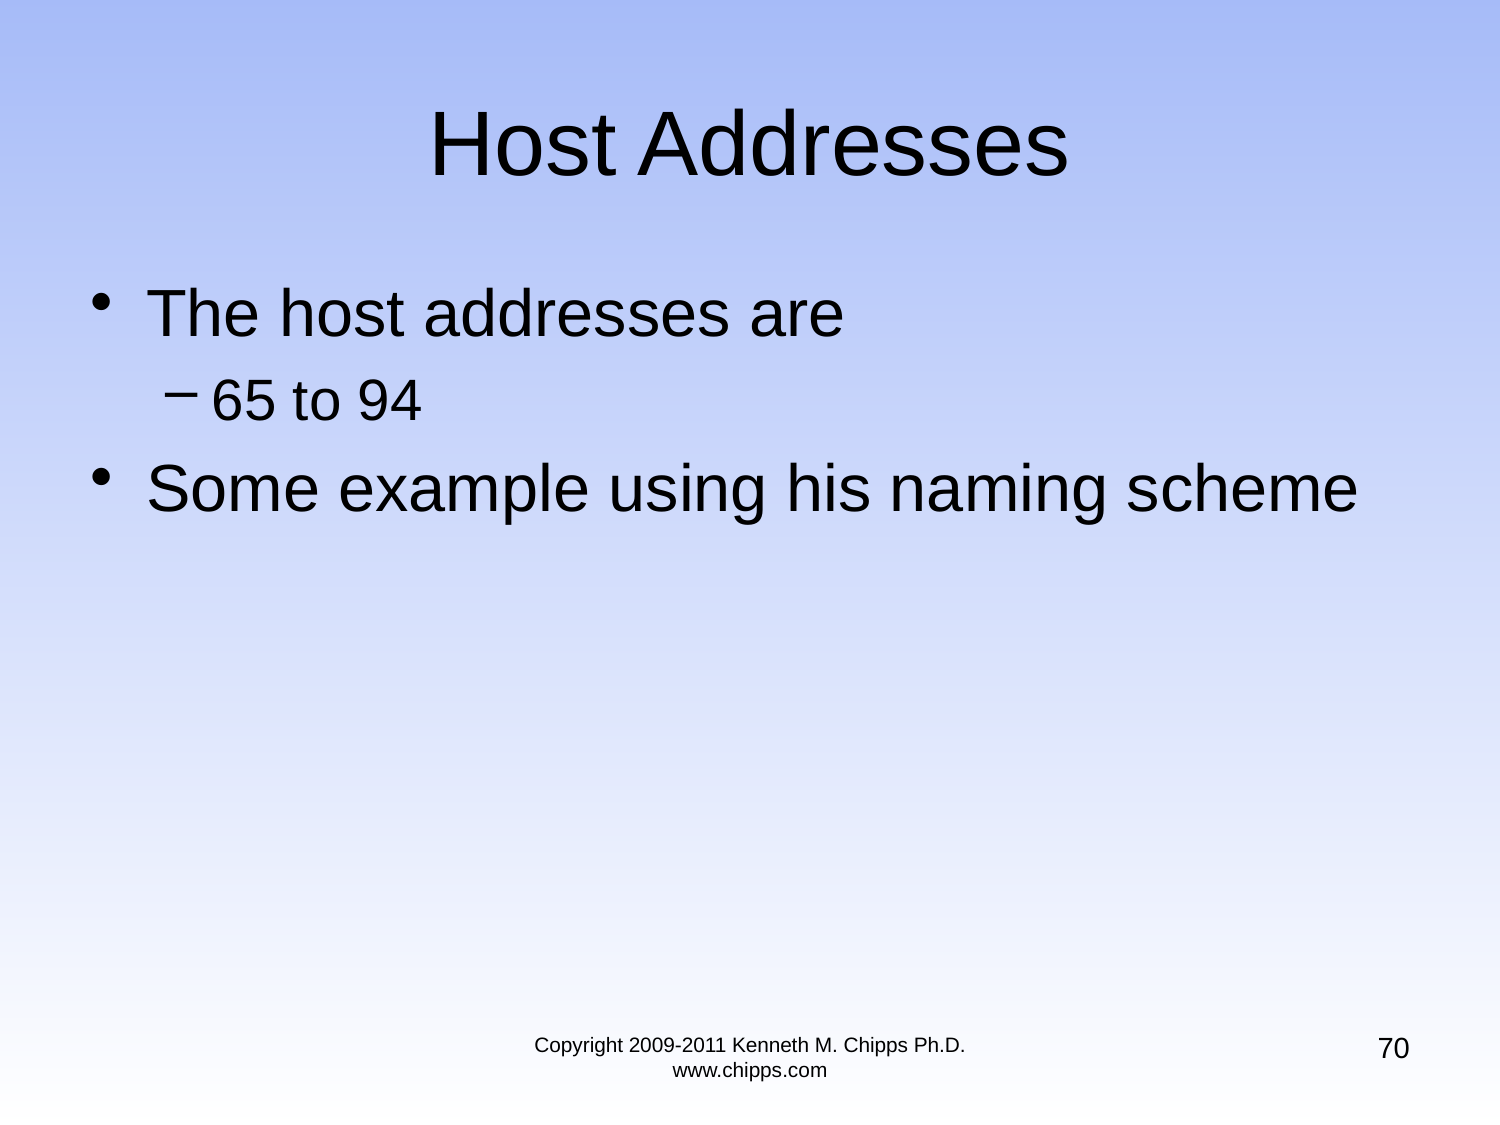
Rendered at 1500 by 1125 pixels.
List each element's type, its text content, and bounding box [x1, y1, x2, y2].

slide_number 70 [1074, 1021, 1426, 1101]
title Host Addresses [74, 44, 1426, 233]
footer Copyright 2009-2011 Kenneth M. Chipps Ph.D. www.chipps.com [449, 1024, 1051, 1103]
list The host addresses are 65 to 94 Some example using his naming scheme [74, 262, 1426, 1006]
